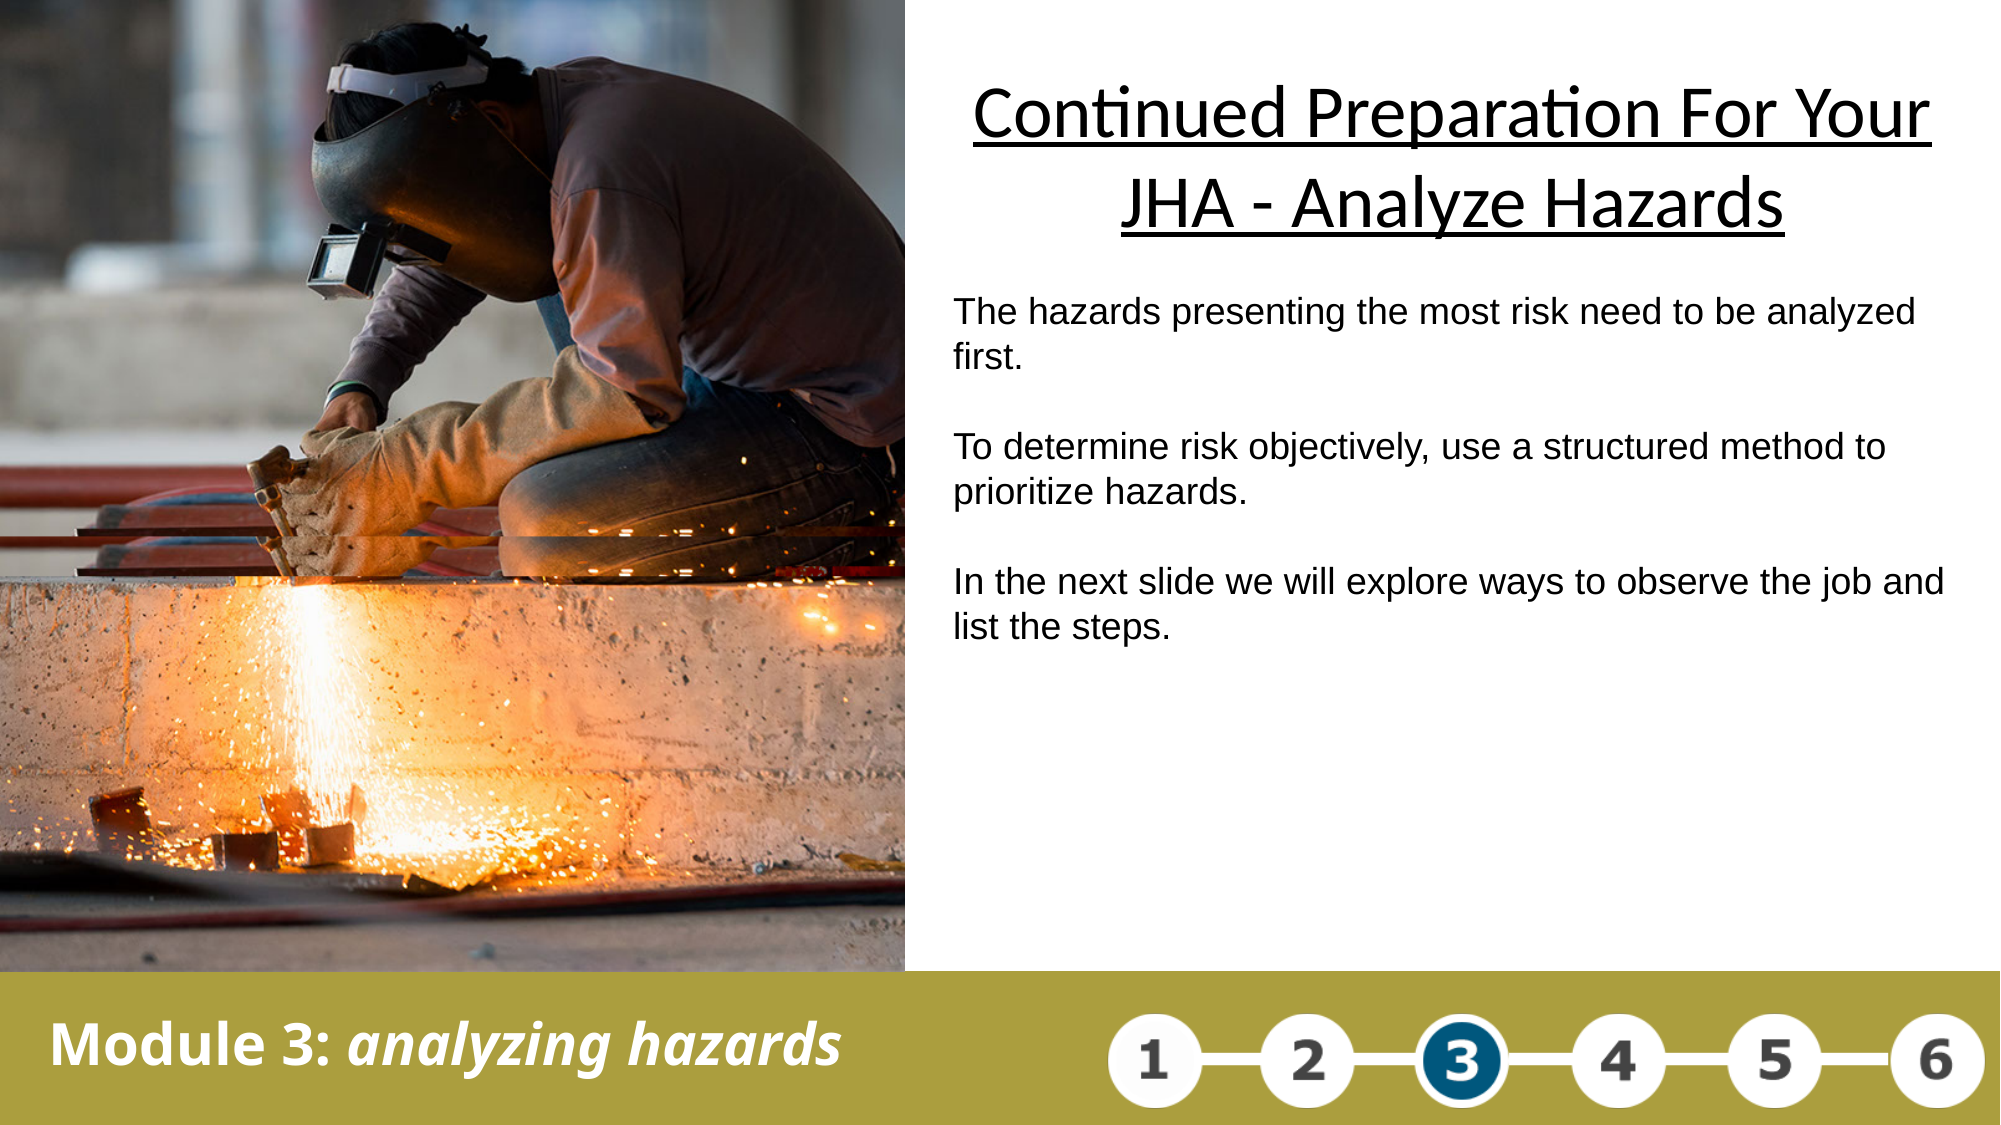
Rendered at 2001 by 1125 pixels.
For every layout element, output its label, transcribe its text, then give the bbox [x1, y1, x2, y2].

picture [1085, 984, 2000, 1125]
text_box [0, 971, 2000, 1125]
picture [0, 0, 905, 972]
text_box Module 3: analyzing hazards [33, 999, 1053, 1085]
text_box Continued Preparation For Your JHA - Analyze Hazards The hazards presenting the most risk need to be analyzed first. To determine risk objectively, use a structured method to prioritize hazards. In the next slide we will explore ways to observe the job and list the steps. [938, 54, 1968, 655]
